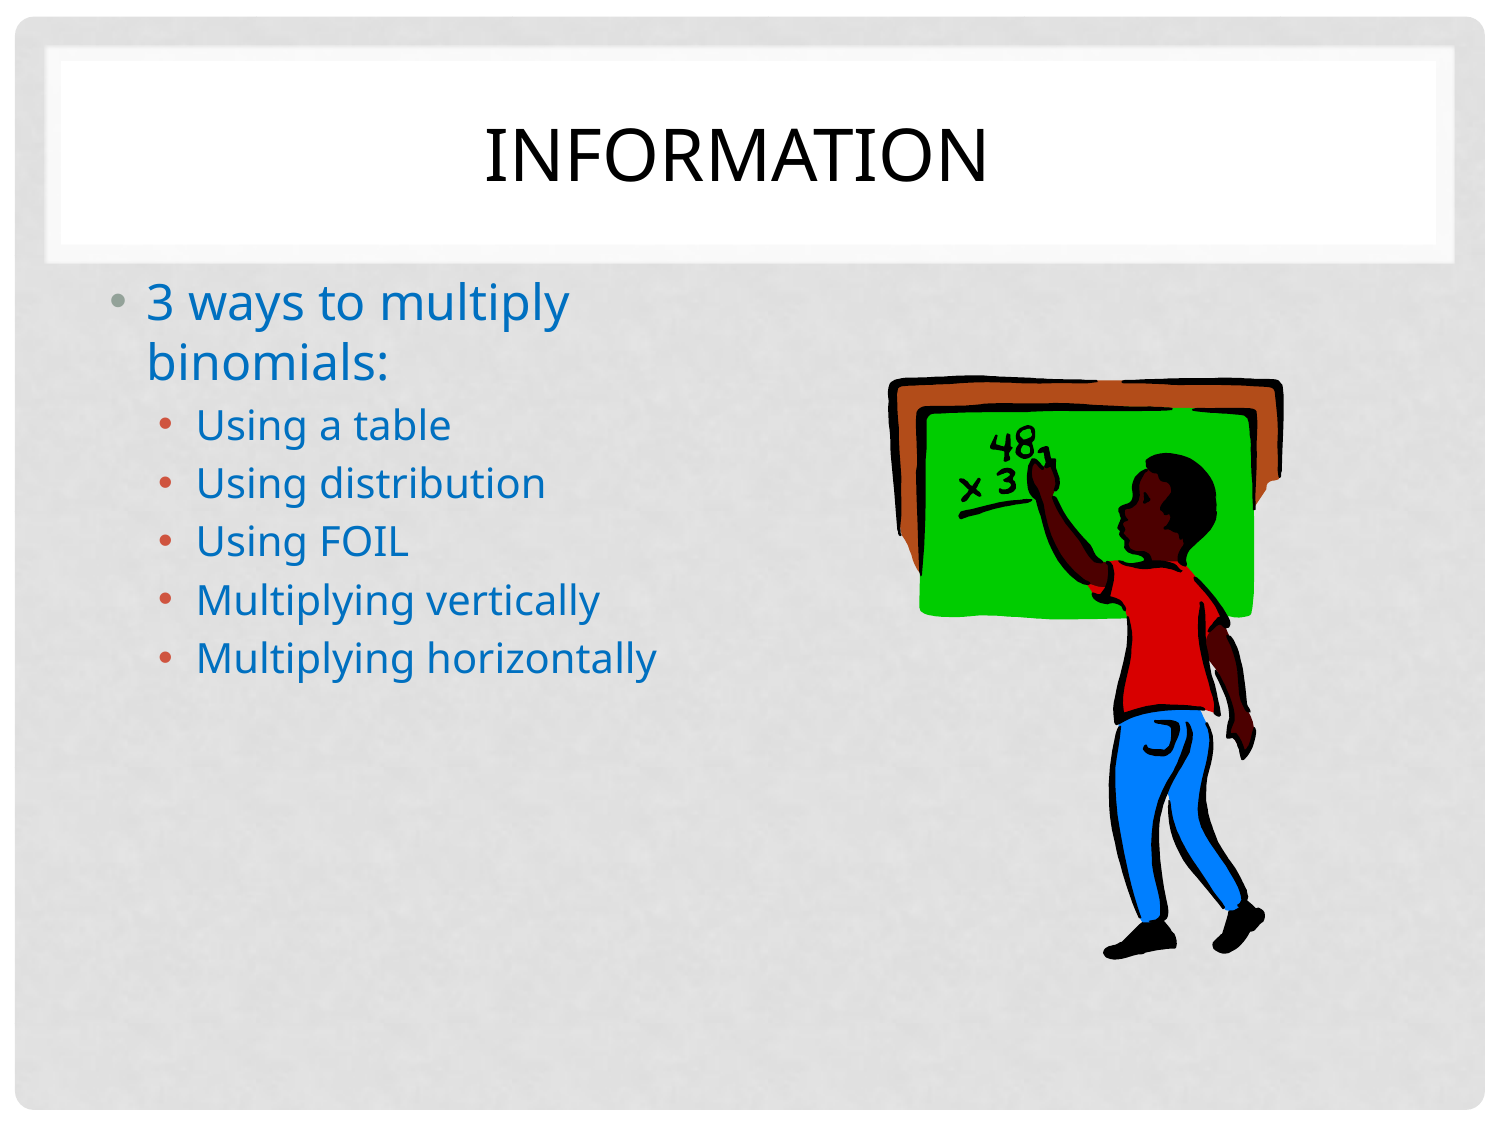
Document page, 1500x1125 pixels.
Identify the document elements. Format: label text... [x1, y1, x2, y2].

list 3 ways to multiply binomials: Using a table Using distribution Using FOIL Multiplying vertically Multiplying horizontally [75, 262, 763, 1006]
title Information [69, 66, 1425, 238]
picture [887, 374, 1285, 963]
